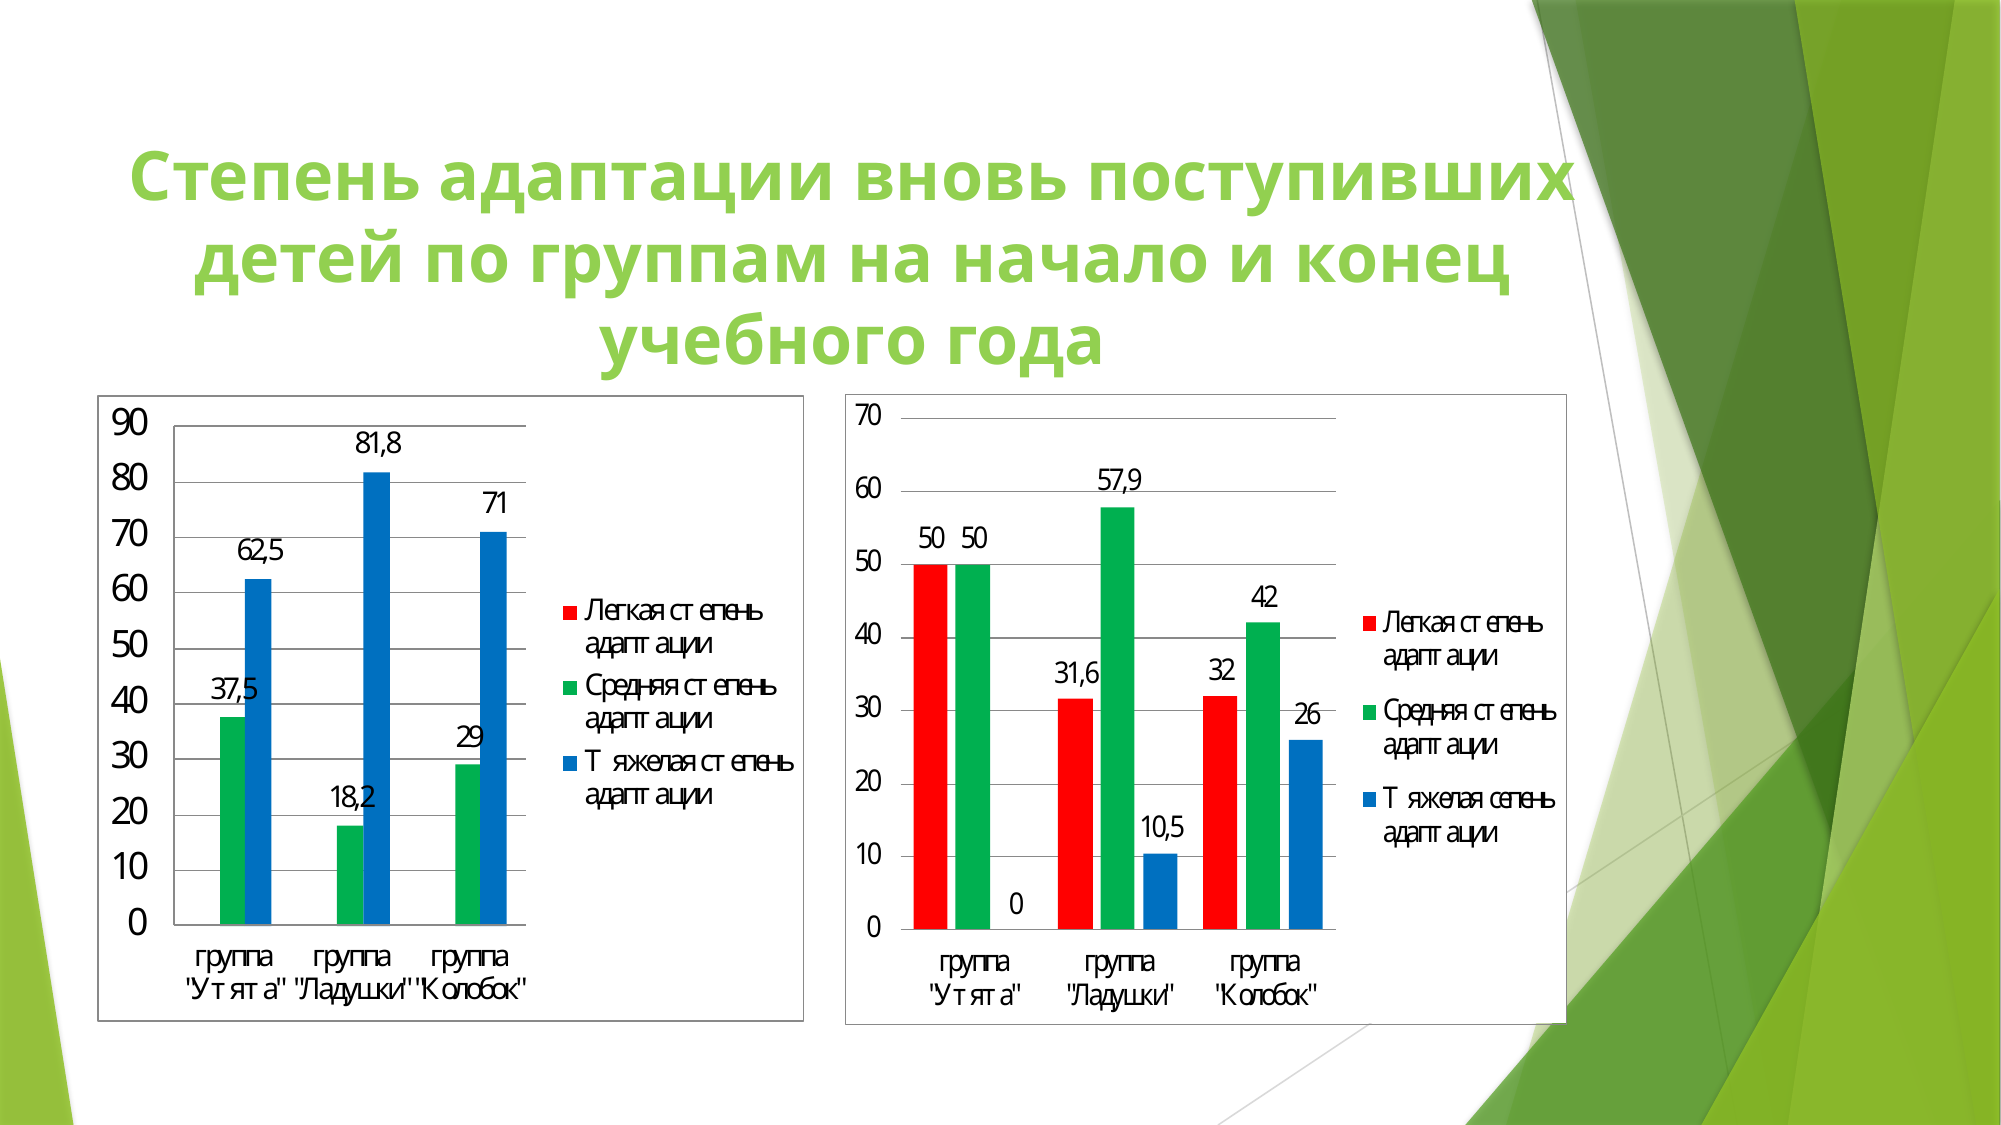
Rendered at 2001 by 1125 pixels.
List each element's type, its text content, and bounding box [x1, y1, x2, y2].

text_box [88, 386, 813, 1031]
title Степень адаптации вновь поступивших детей по группам на начало и конец учебного года [105, 125, 1600, 388]
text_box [838, 386, 1574, 1031]
